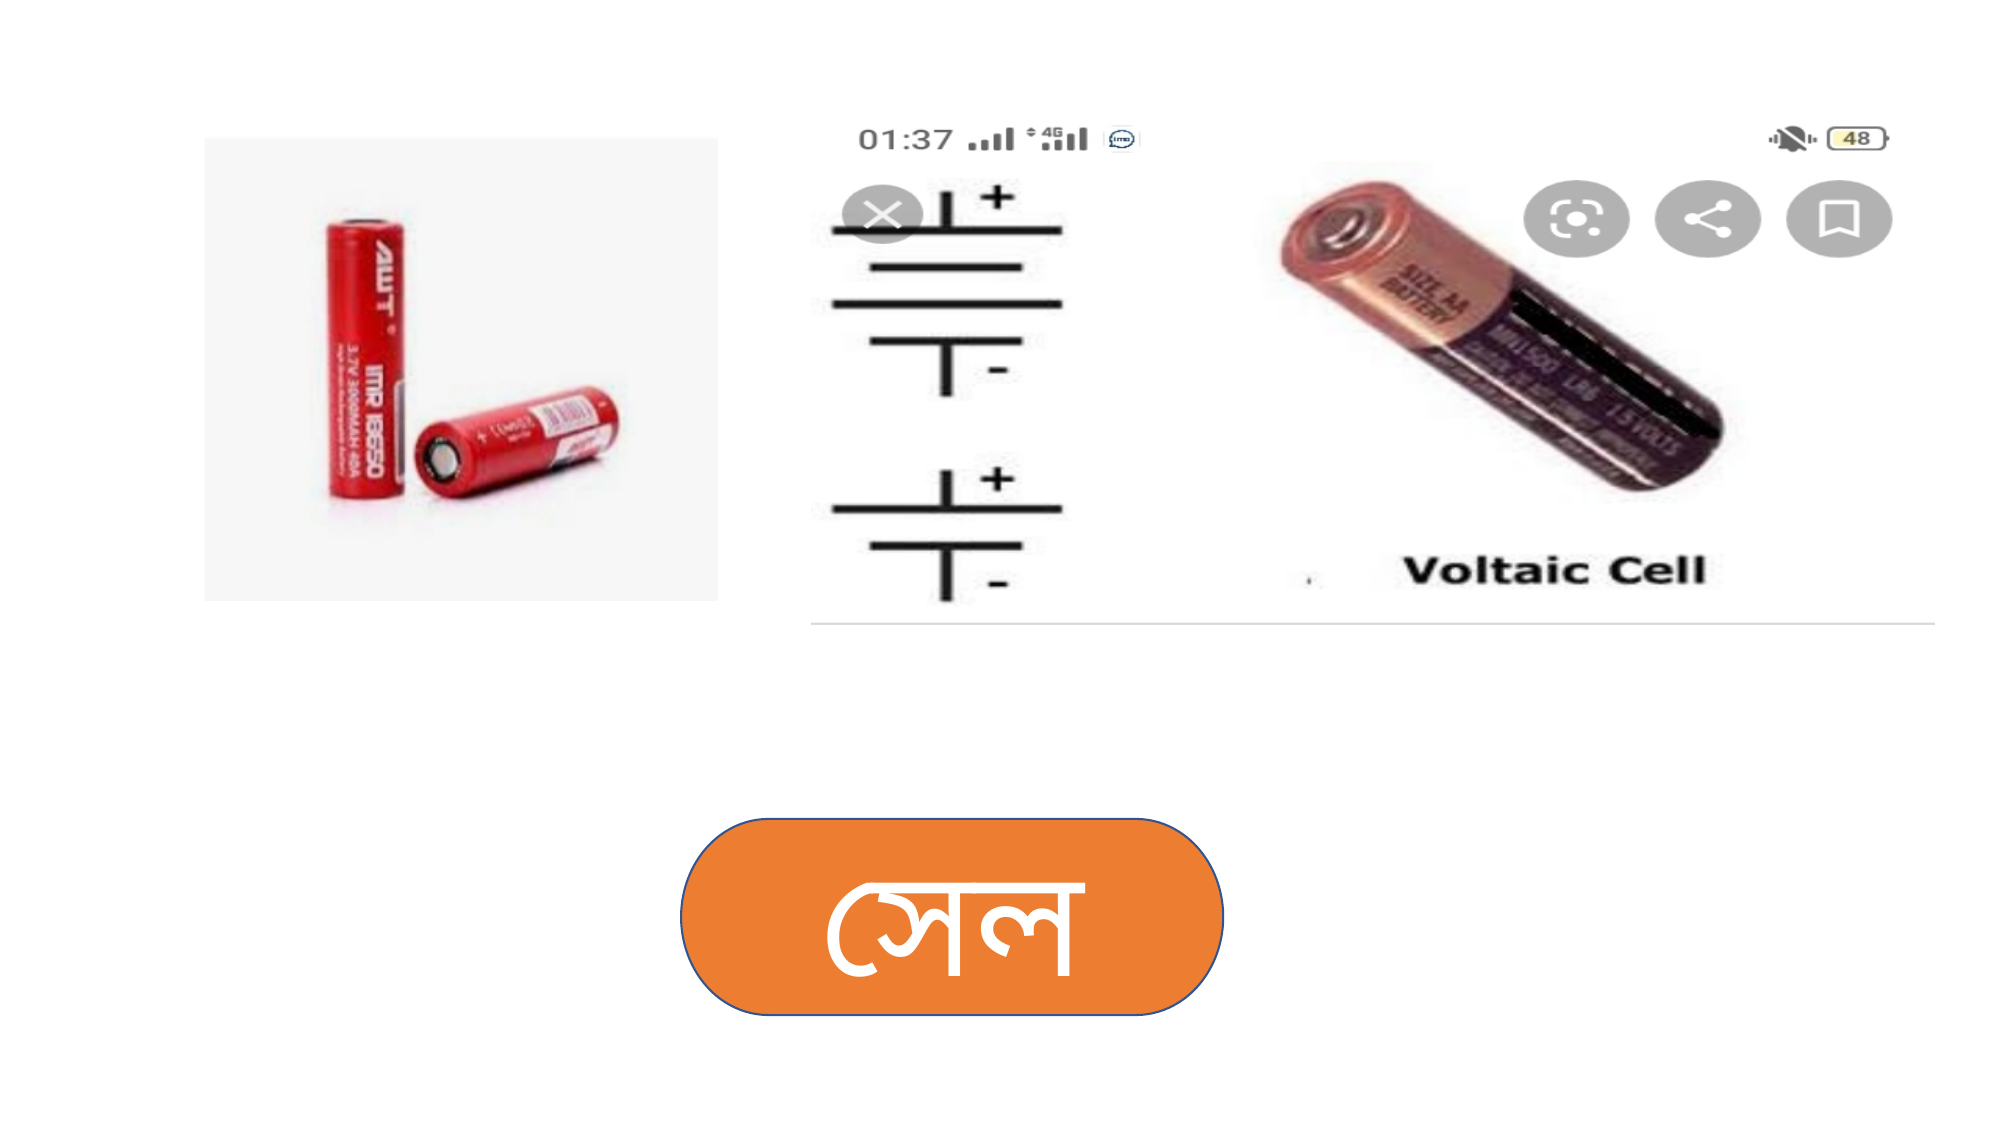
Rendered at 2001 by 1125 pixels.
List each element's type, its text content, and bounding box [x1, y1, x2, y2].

picture [810, 98, 1935, 633]
text_box সেল [680, 817, 1225, 1017]
picture [180, 125, 718, 601]
